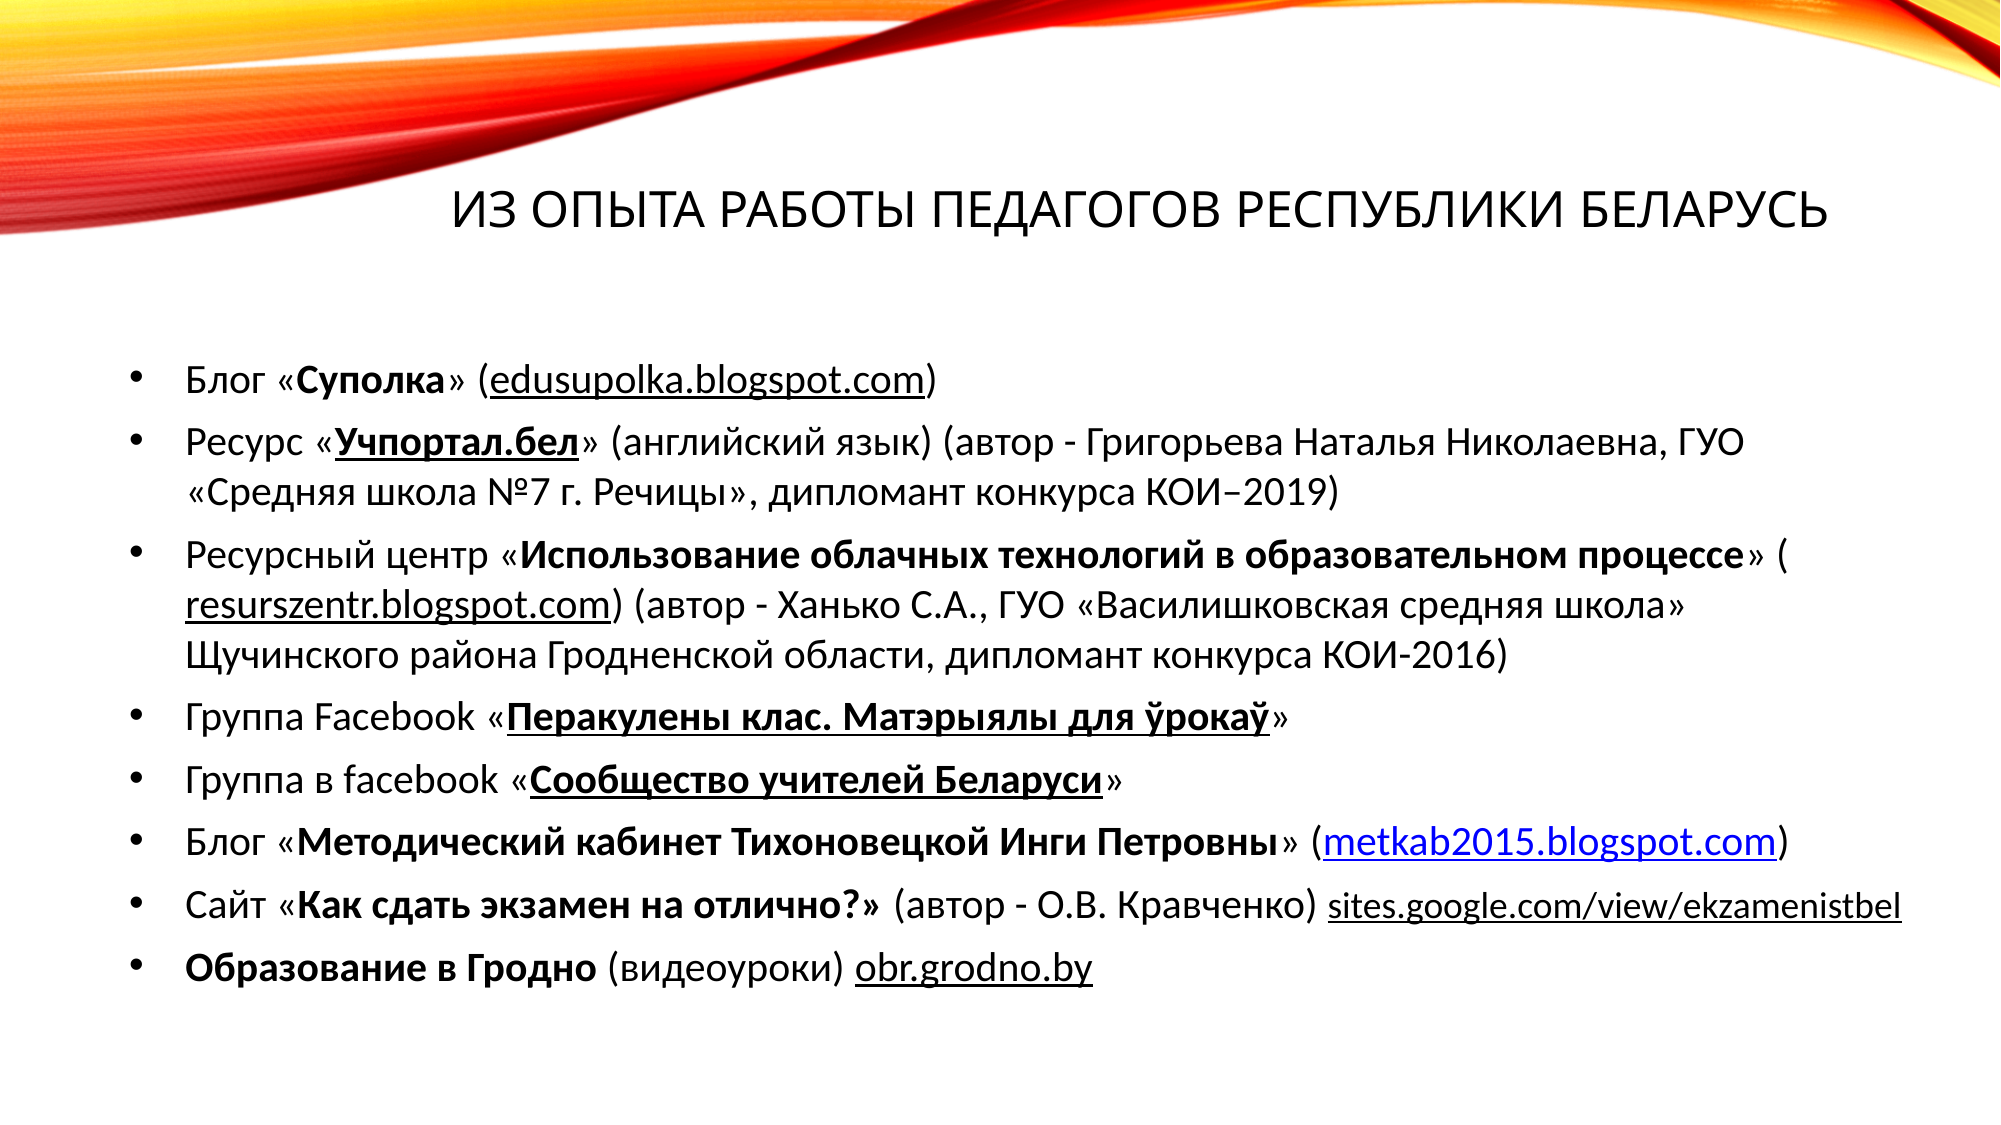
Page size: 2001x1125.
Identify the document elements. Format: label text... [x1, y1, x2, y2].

title Из опыта работы педагогов Республики Беларусь [435, 153, 2000, 271]
text_box Блог «Суполка» (edusupolka.blogspot.com) Ресурс «Учпортал.бел» (английский язык) (автор - Григорьева Наталья Николаевна, ГУО «Средняя школа №7 г. Речицы», дипломант конкурса КОИ–2019) Ресурсный центр «Использование облачных технологий в образовательном процессе» (resurszentr.blogspot.com) (автор - Ханько С.А., ГУО «Василишковская средняя школа» Щучинского района Гродненской области, дипломант конкурса КОИ-2016) Группа Facebook «Перакулены клас. Матэрыялы для ўрокаў» Группа в facebook «Сообщество учителей Беларуси» Блог «Методический кабинет Тихоновецкой Инги Петровны» (metkab2015.blogspot.com) Сайт «Как сдать экзамен на отлично?» (автор - О.В. Кравченко) sites.google.com/view/ekzamenistbel Образование в Гродно (видеоуроки) obr.grodno.by [114, 343, 1918, 997]
picture [0, 0, 2000, 237]
